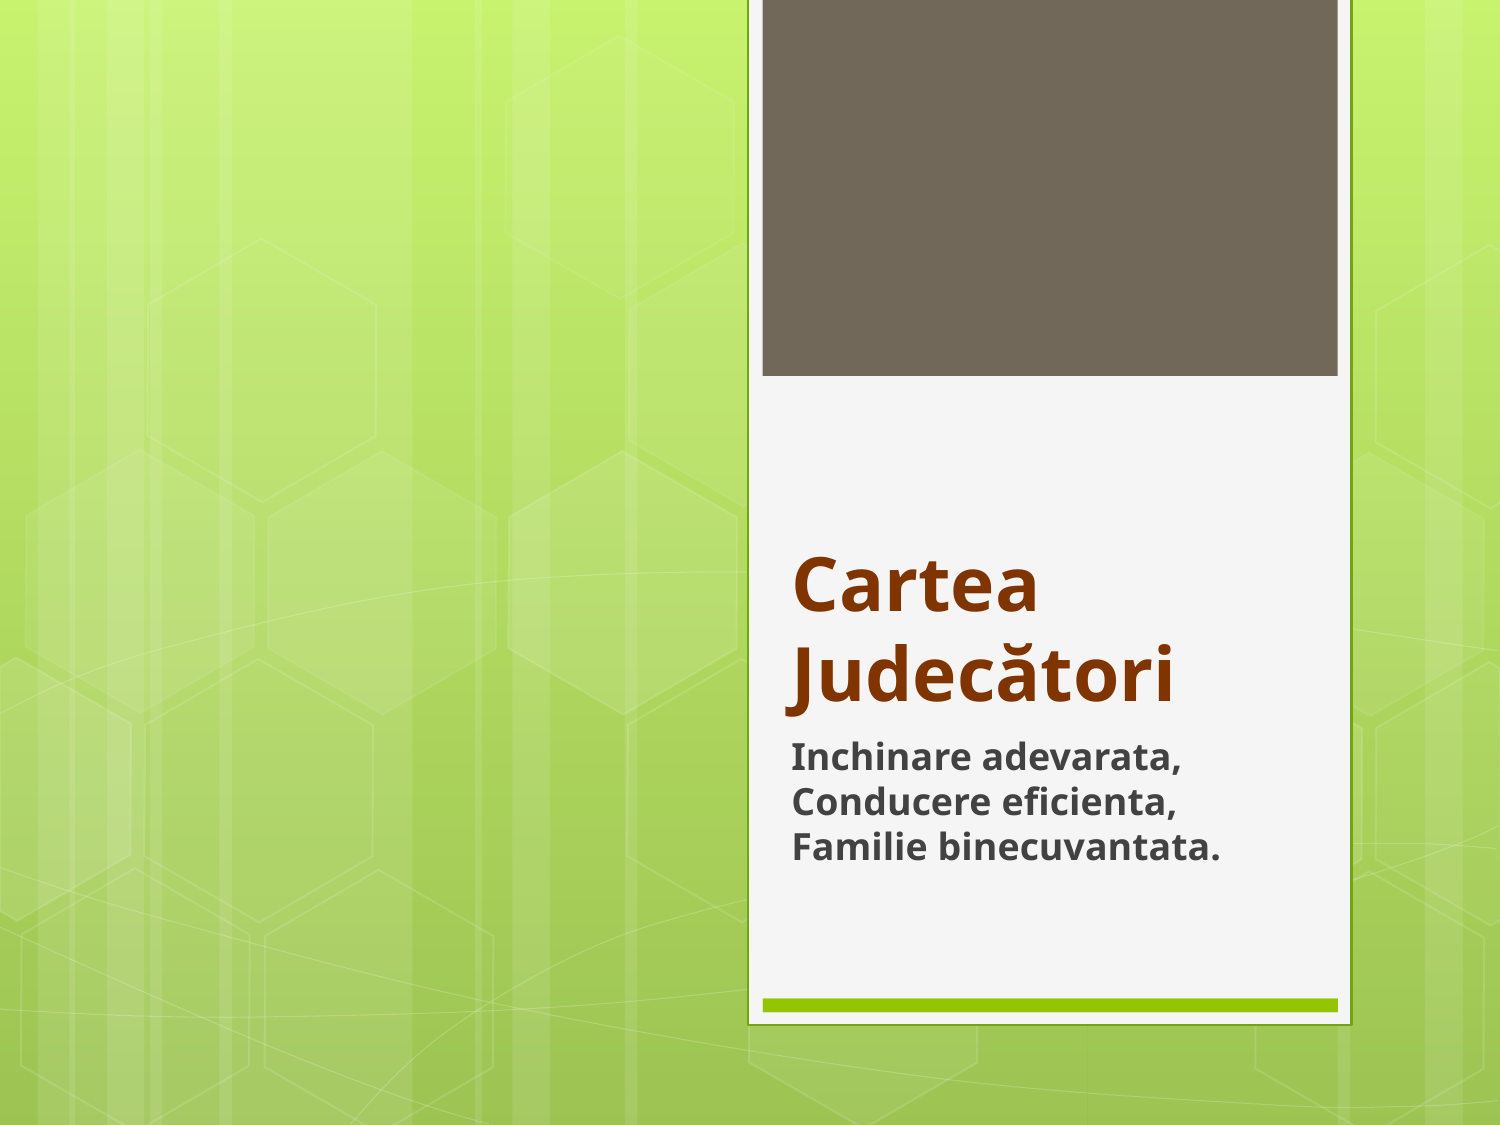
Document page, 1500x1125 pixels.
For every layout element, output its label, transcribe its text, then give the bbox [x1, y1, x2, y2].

subtitle Inchinare adevarata, Conducere eficienta, Familie binecuvantata. [776, 725, 1320, 933]
title Cartea Judecători [776, 444, 1320, 724]
